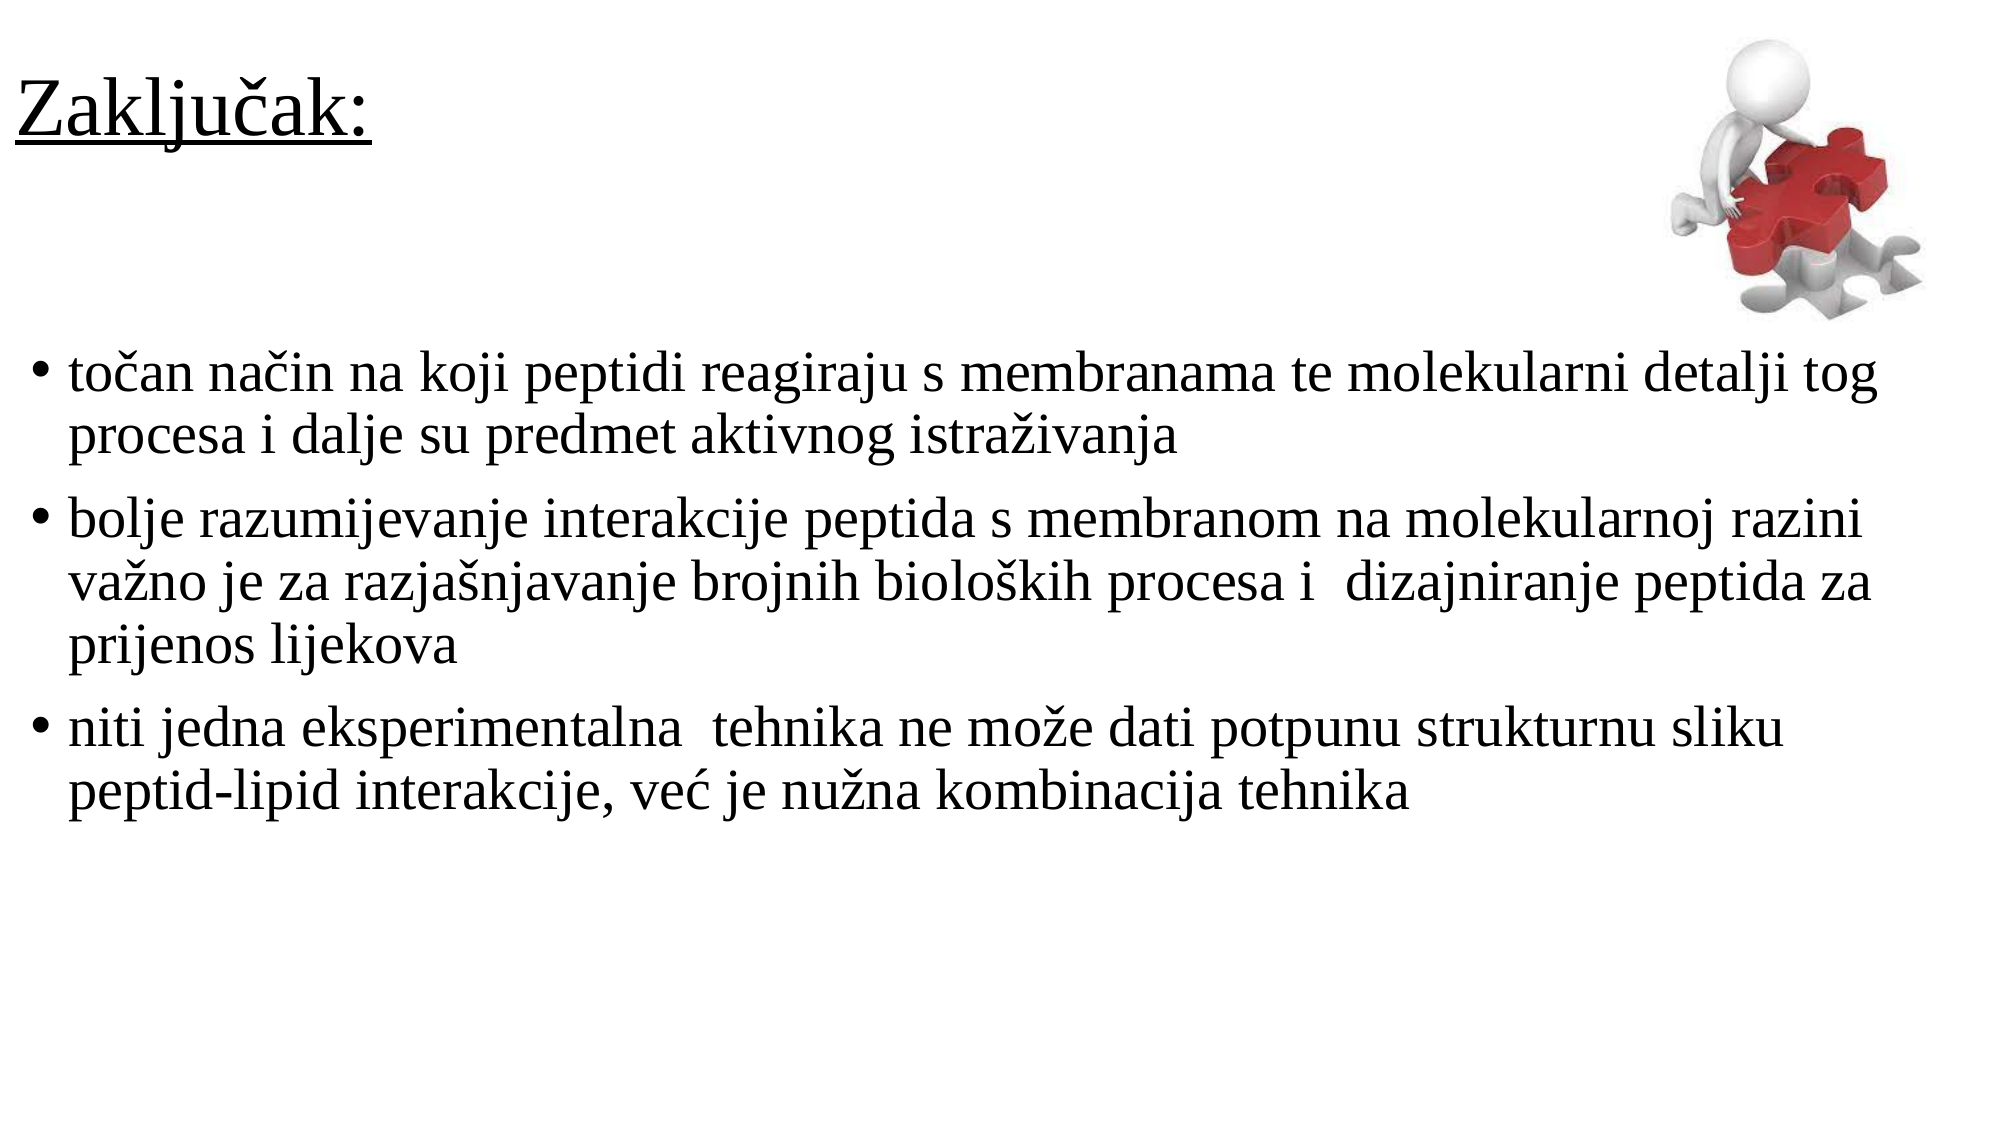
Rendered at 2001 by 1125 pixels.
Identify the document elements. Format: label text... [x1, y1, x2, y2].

picture [1652, 37, 1949, 334]
list točan način na koji peptidi reagiraju s membranama te molekularni detalji tog procesa i dalje su predmet aktivnog istraživanja bolje razumijevanje interakcije peptida s membranom na molekularnoj razini važno je za razjašnjavanje brojnih bioloških procesa i dizajniranje peptida za prijenos lijekova niti jedna eksperimentalna tehnika ne može dati potpunu strukturnu sliku peptid-lipid interakcije, već je nužna kombinacija tehnika [15, 333, 1930, 1102]
title Zaključak: [0, 0, 1725, 218]
